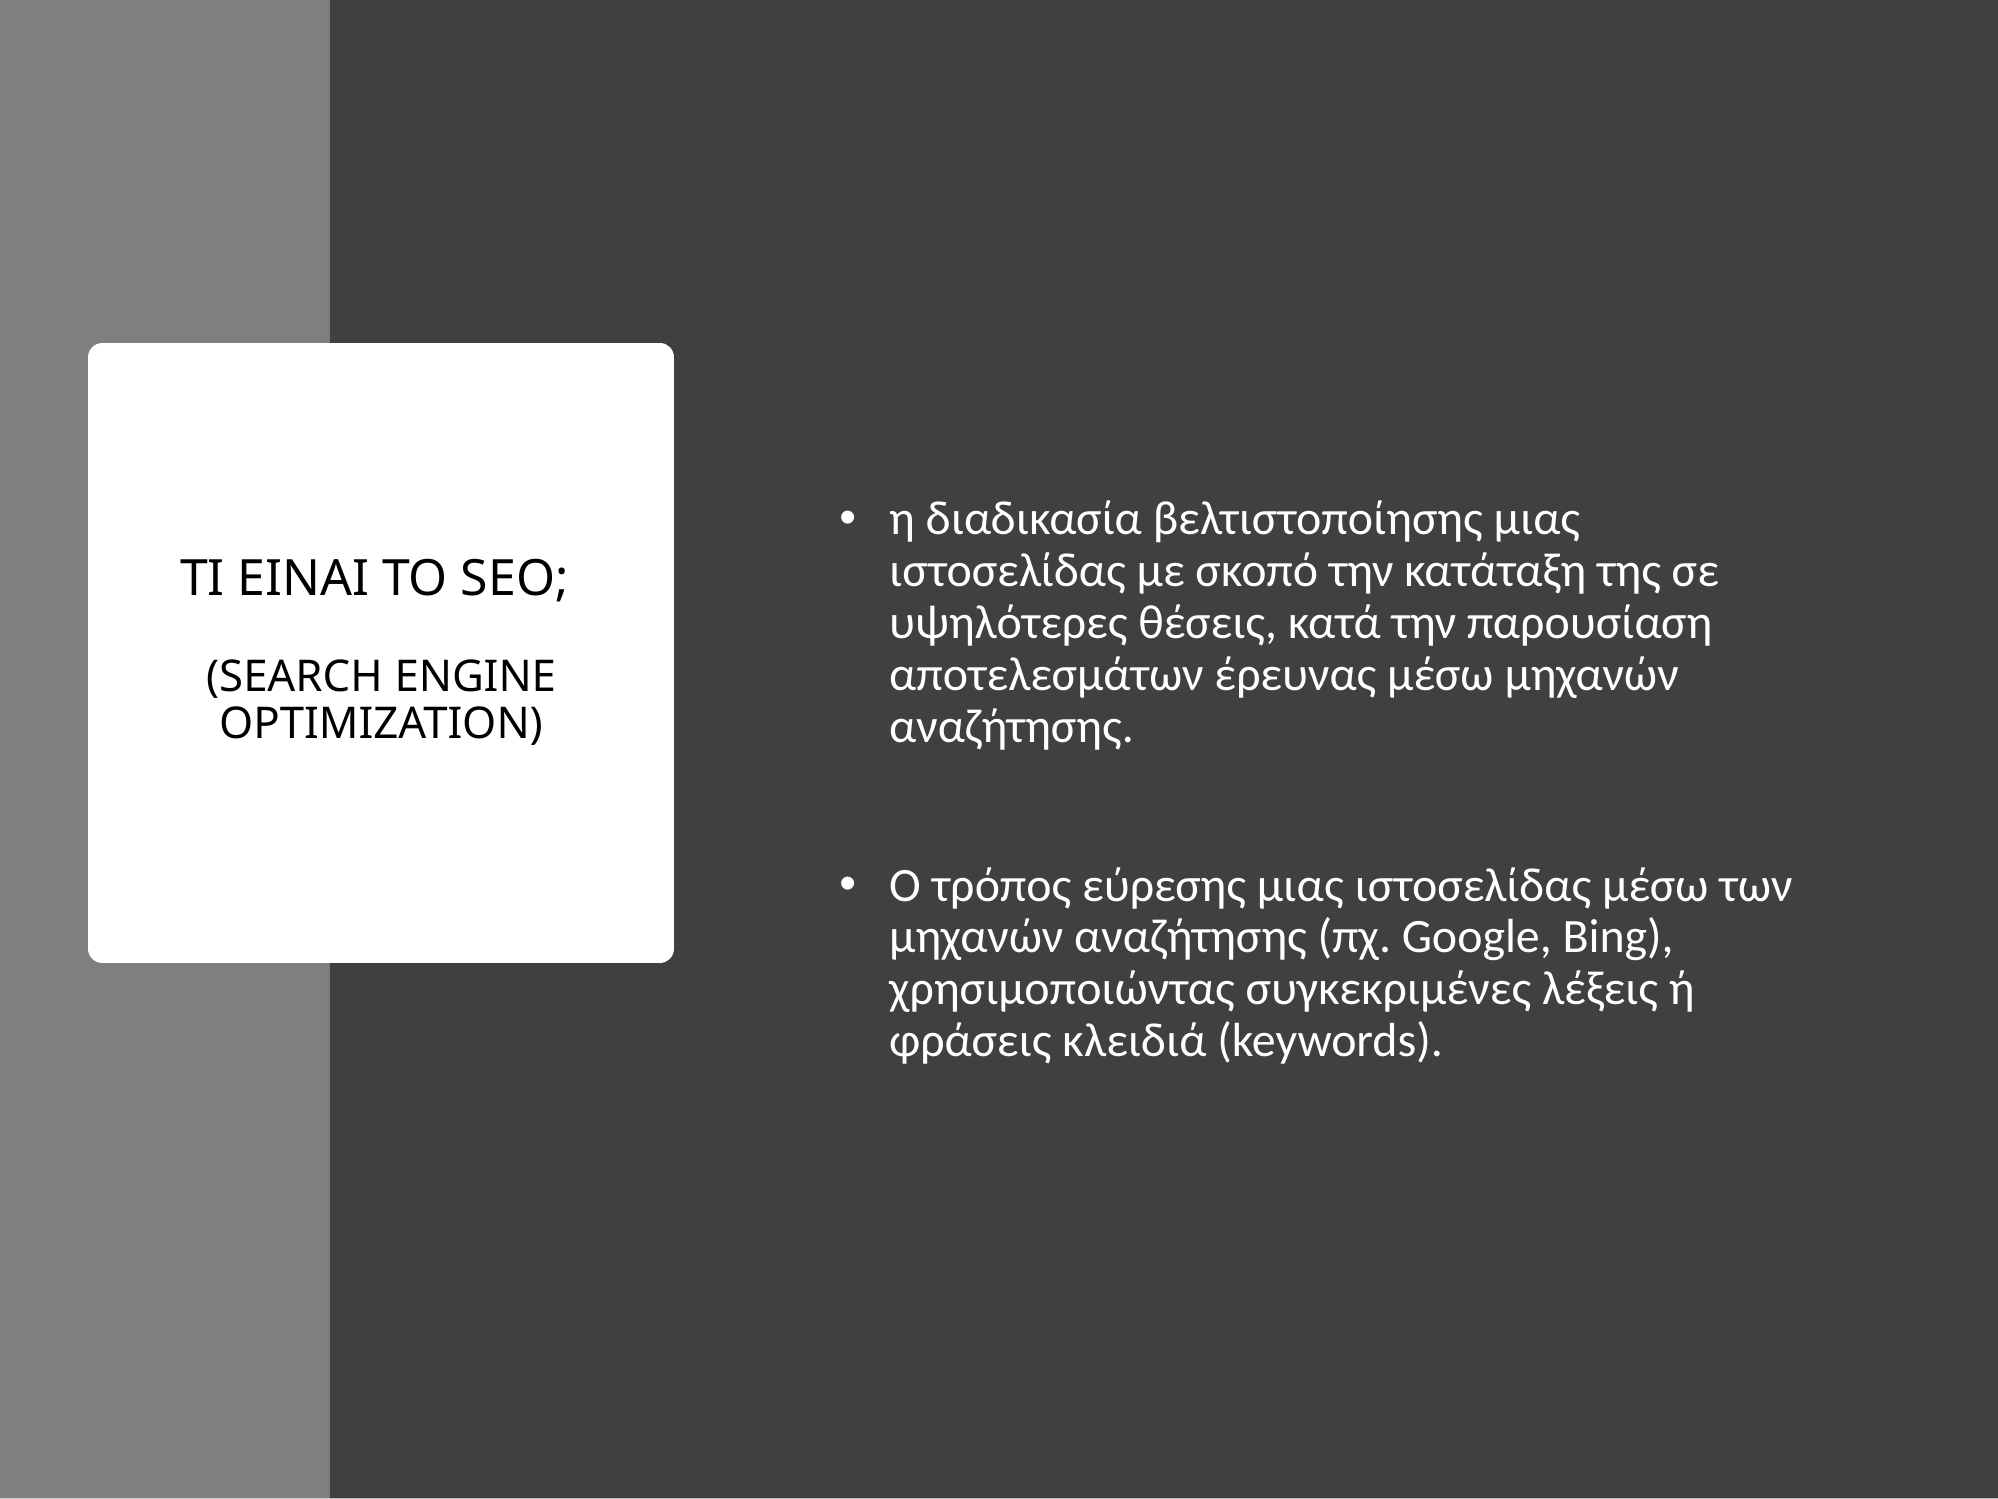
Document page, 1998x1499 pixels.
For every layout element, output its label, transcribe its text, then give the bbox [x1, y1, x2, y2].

list η διαδικασία βελτιστοποίησης μιας ιστοσελίδας με σκοπό την κατάταξη της σε υψηλότερες θέσεις, κατά την παρουσίαση αποτελεσμάτων έρευνας μέσω μηχανών αναζήτησης. Ο τρόπος εύρεσης μιας ιστοσελίδας μέσω των μηχανών αναζήτησης (πχ. Google, Bing), χρησιμοποιώντας συγκεκριμένες λέξεις ή φράσεις κλειδιά (keywords). [824, 486, 1837, 1317]
text_box [329, 0, 1998, 1499]
text_box [0, 0, 329, 1499]
title ΤΙ ΕΙΝΑΙ ΤΟ SEO; (SEARCH ENGINE OPTIMIZATION) [102, 357, 660, 949]
